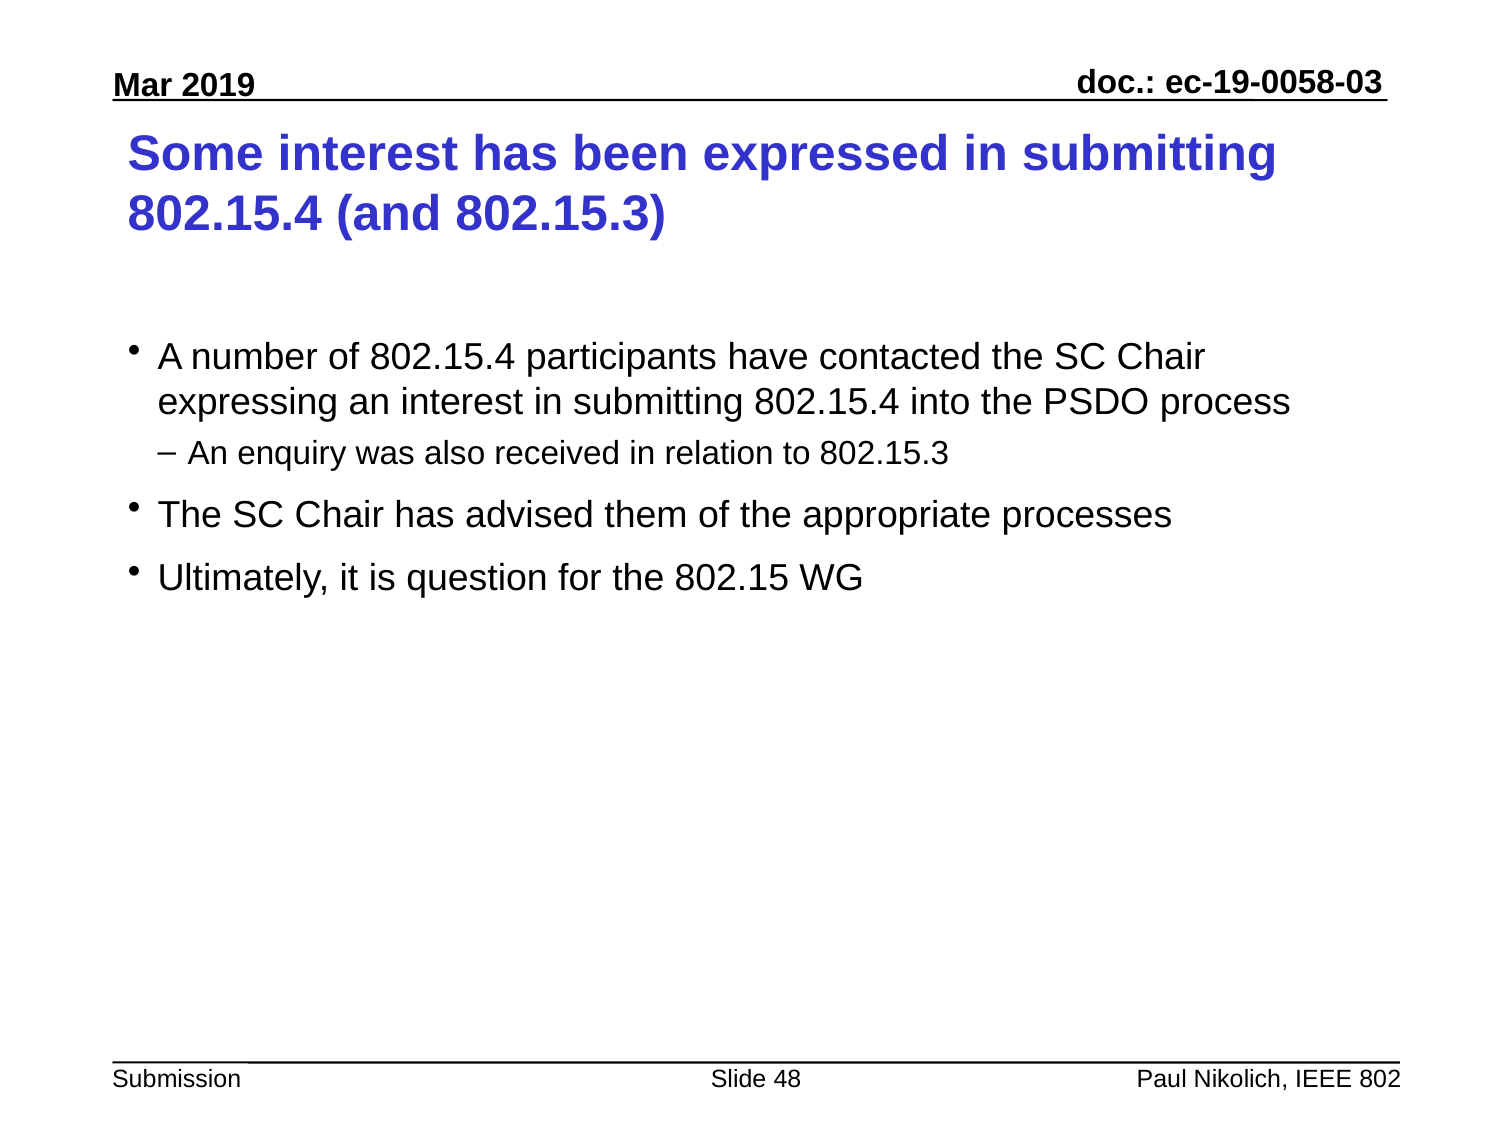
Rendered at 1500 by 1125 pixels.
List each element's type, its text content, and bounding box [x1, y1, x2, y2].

footer Paul Nikolich, IEEE 802 [1135, 1061, 1402, 1093]
slide_number Slide 48 [709, 1061, 803, 1093]
list A number of 802.15.4 participants have contacted the SC Chair expressing an interest in submitting 802.15.4 into the PSDO process An enquiry was also received in relation to 802.15.3 The SC Chair has advised them of the appropriate processes Ultimately, it is question for the 802.15 WG [112, 324, 1388, 1000]
title Some interest has been expressed in submitting 802.15.4 (and 802.15.3) [112, 112, 1388, 288]
